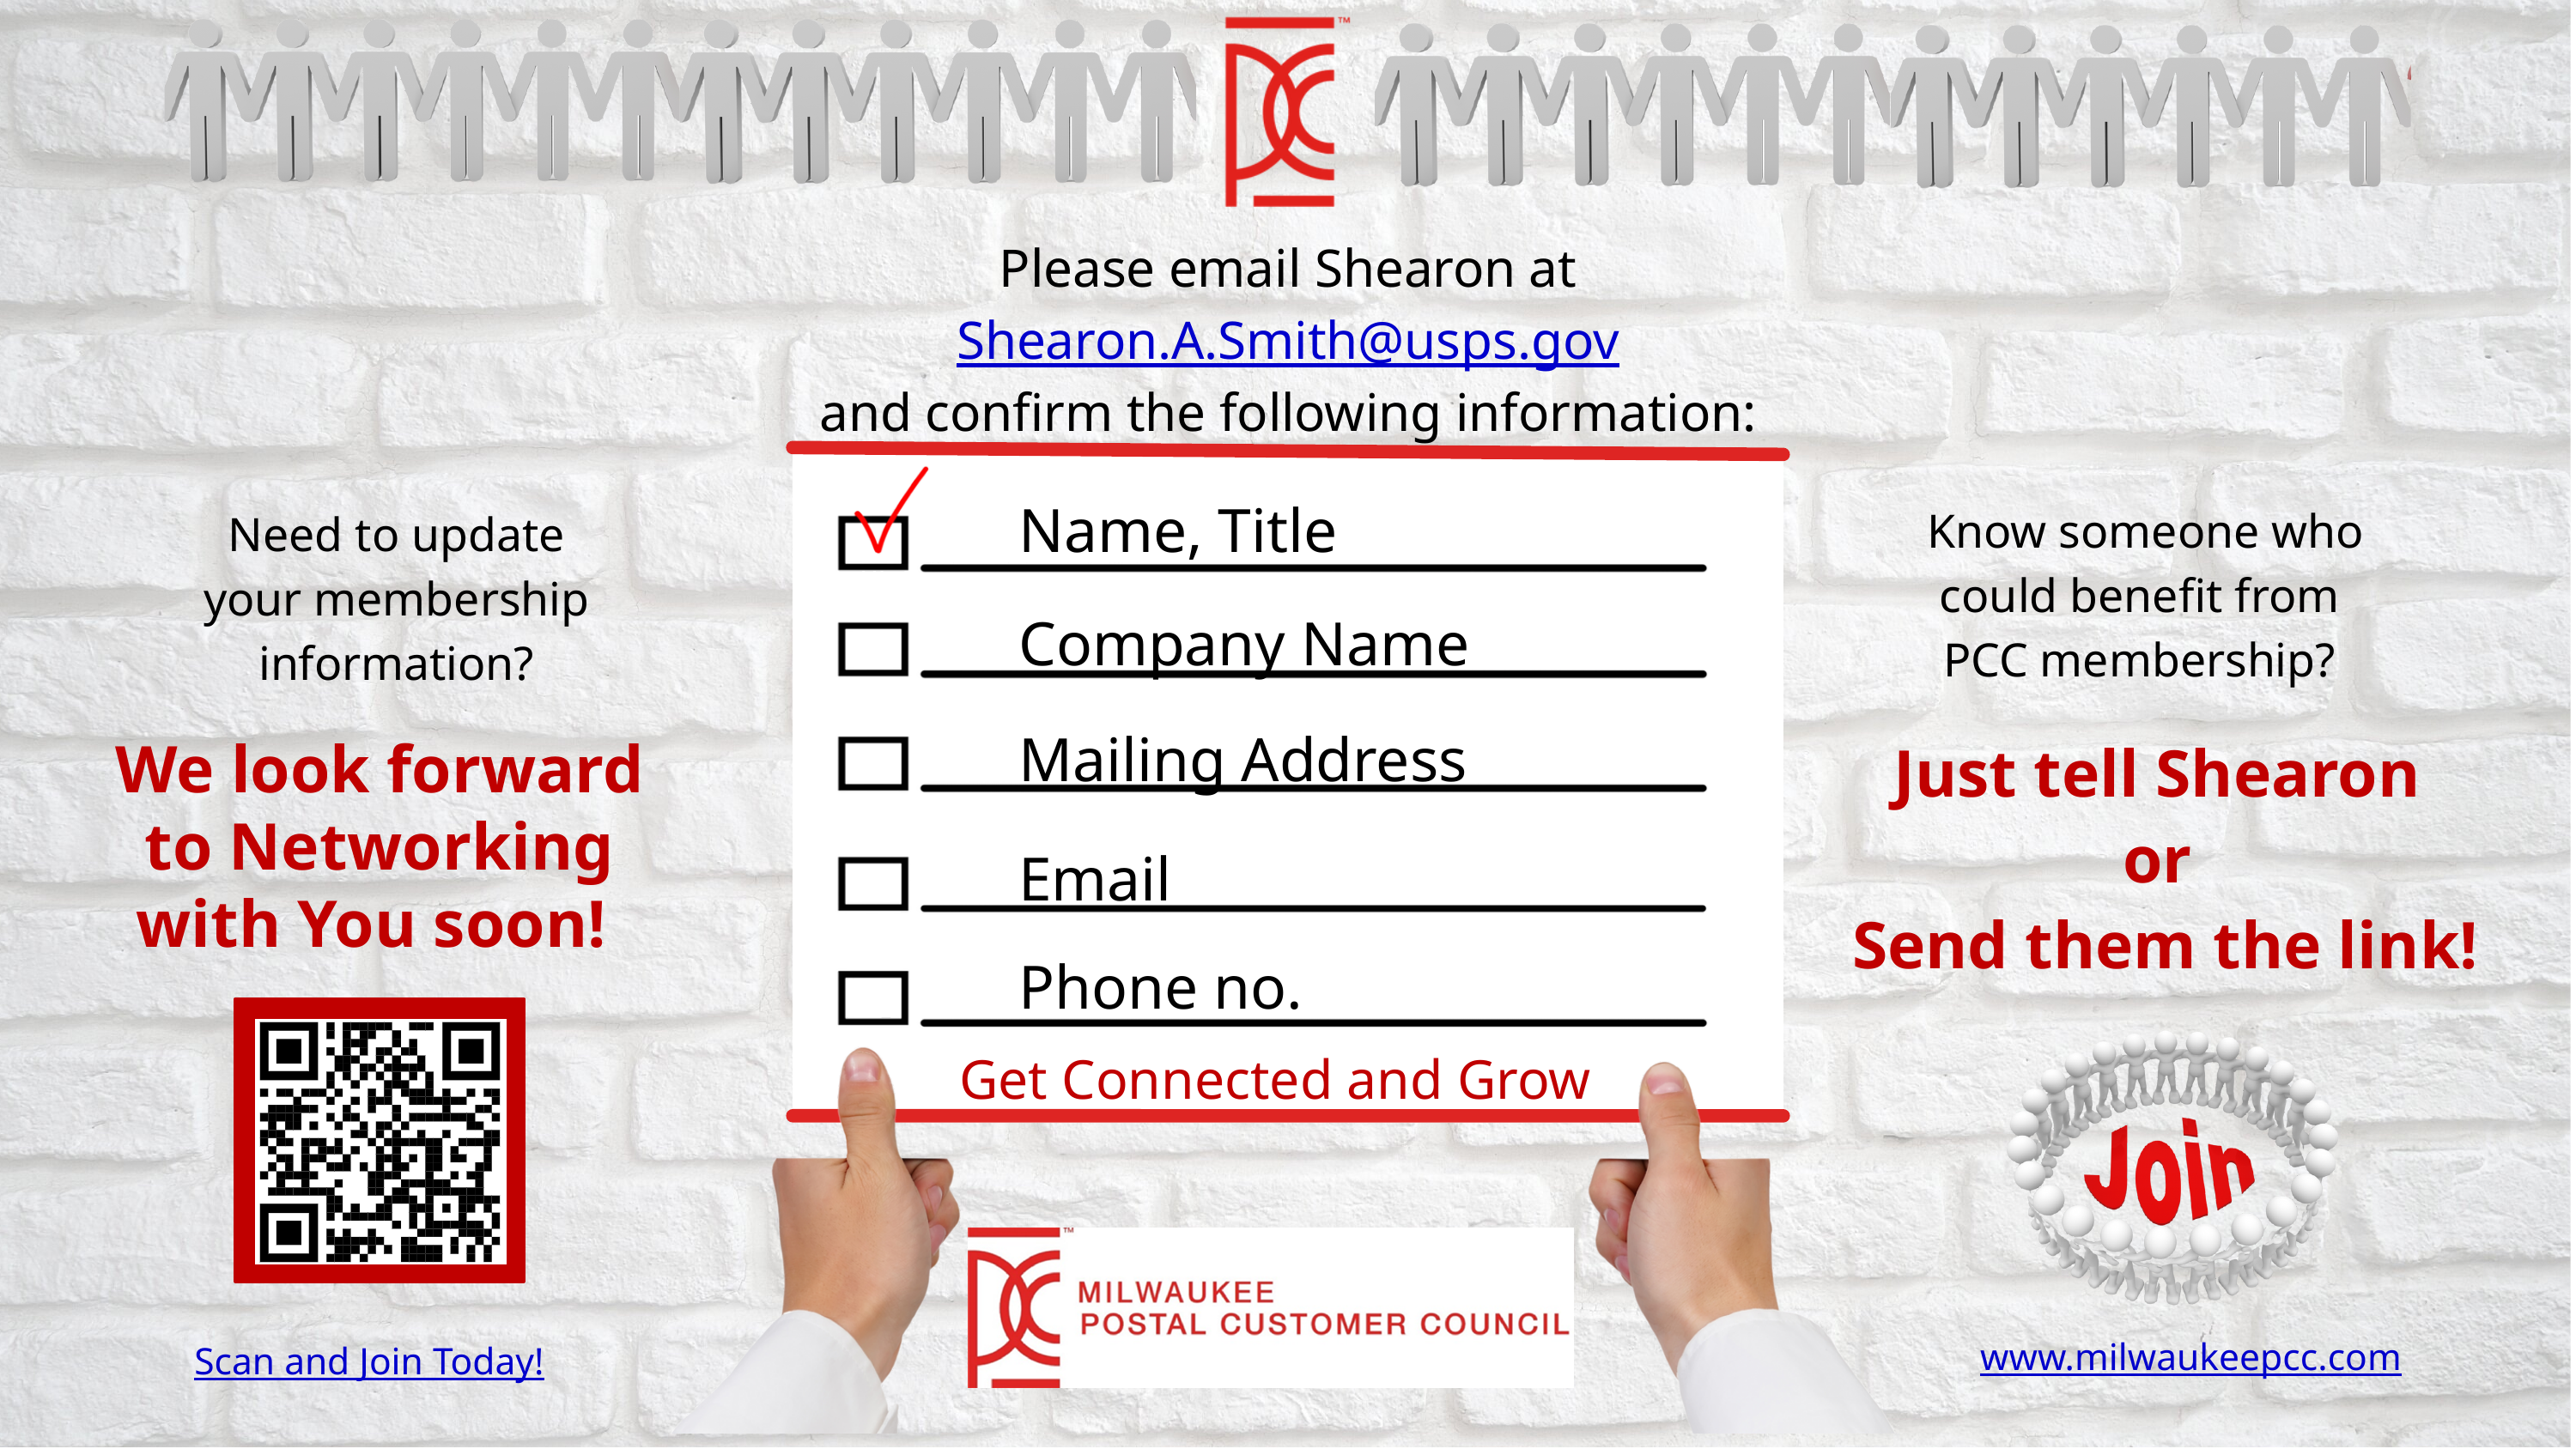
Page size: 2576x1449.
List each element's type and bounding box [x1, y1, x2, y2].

text_box [379, 274, 2196, 1434]
picture [0, 0, 2571, 1447]
